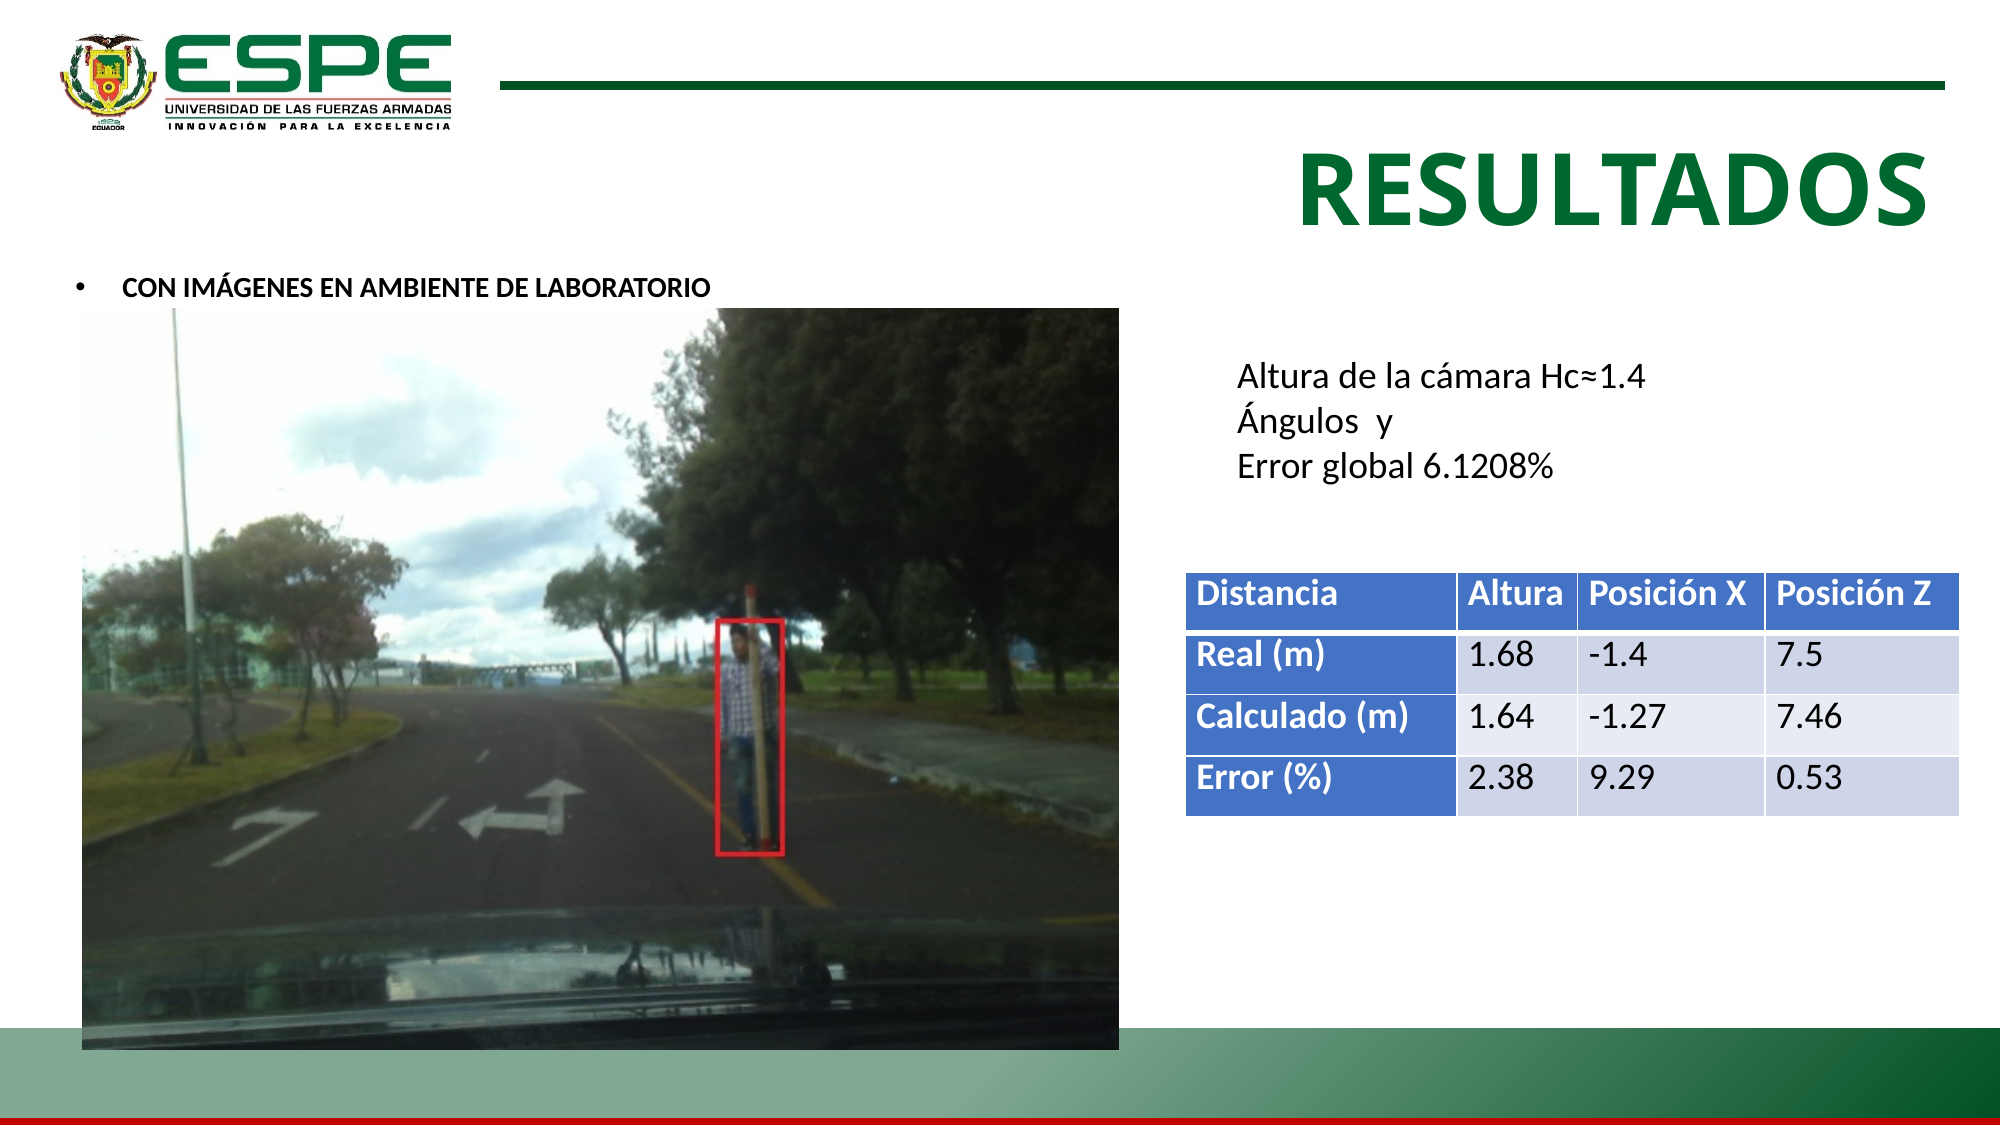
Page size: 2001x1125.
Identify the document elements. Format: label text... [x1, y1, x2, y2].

picture [82, 308, 1119, 1050]
title RESULTADOS [219, 93, 1945, 255]
table_cell 9.29 [1578, 757, 1764, 816]
table_cell 7.46 [1766, 695, 1959, 755]
table_header Distancia [1186, 573, 1456, 630]
table_cell 2.38 [1458, 757, 1577, 816]
table_cell 0.53 [1766, 757, 1959, 816]
picture [60, 34, 451, 130]
table_cell -1.27 [1578, 695, 1764, 755]
text_box [0, 1028, 2000, 1118]
list CON IMÁGENES EN AMBIENTE DE LABORATORIO [60, 265, 1945, 315]
table_header Altura [1458, 573, 1577, 630]
table_cell Real (m) [1186, 636, 1456, 694]
table_header Posición Z [1766, 573, 1959, 630]
table_cell 7.5 [1766, 636, 1959, 694]
table_cell 1.64 [1458, 695, 1577, 755]
table_cell Calculado (m) [1186, 695, 1456, 755]
table_cell -1.4 [1578, 636, 1764, 694]
table_cell 1.68 [1458, 636, 1577, 694]
table_header Posición X [1578, 573, 1764, 630]
table_cell Error (%) [1186, 757, 1456, 816]
